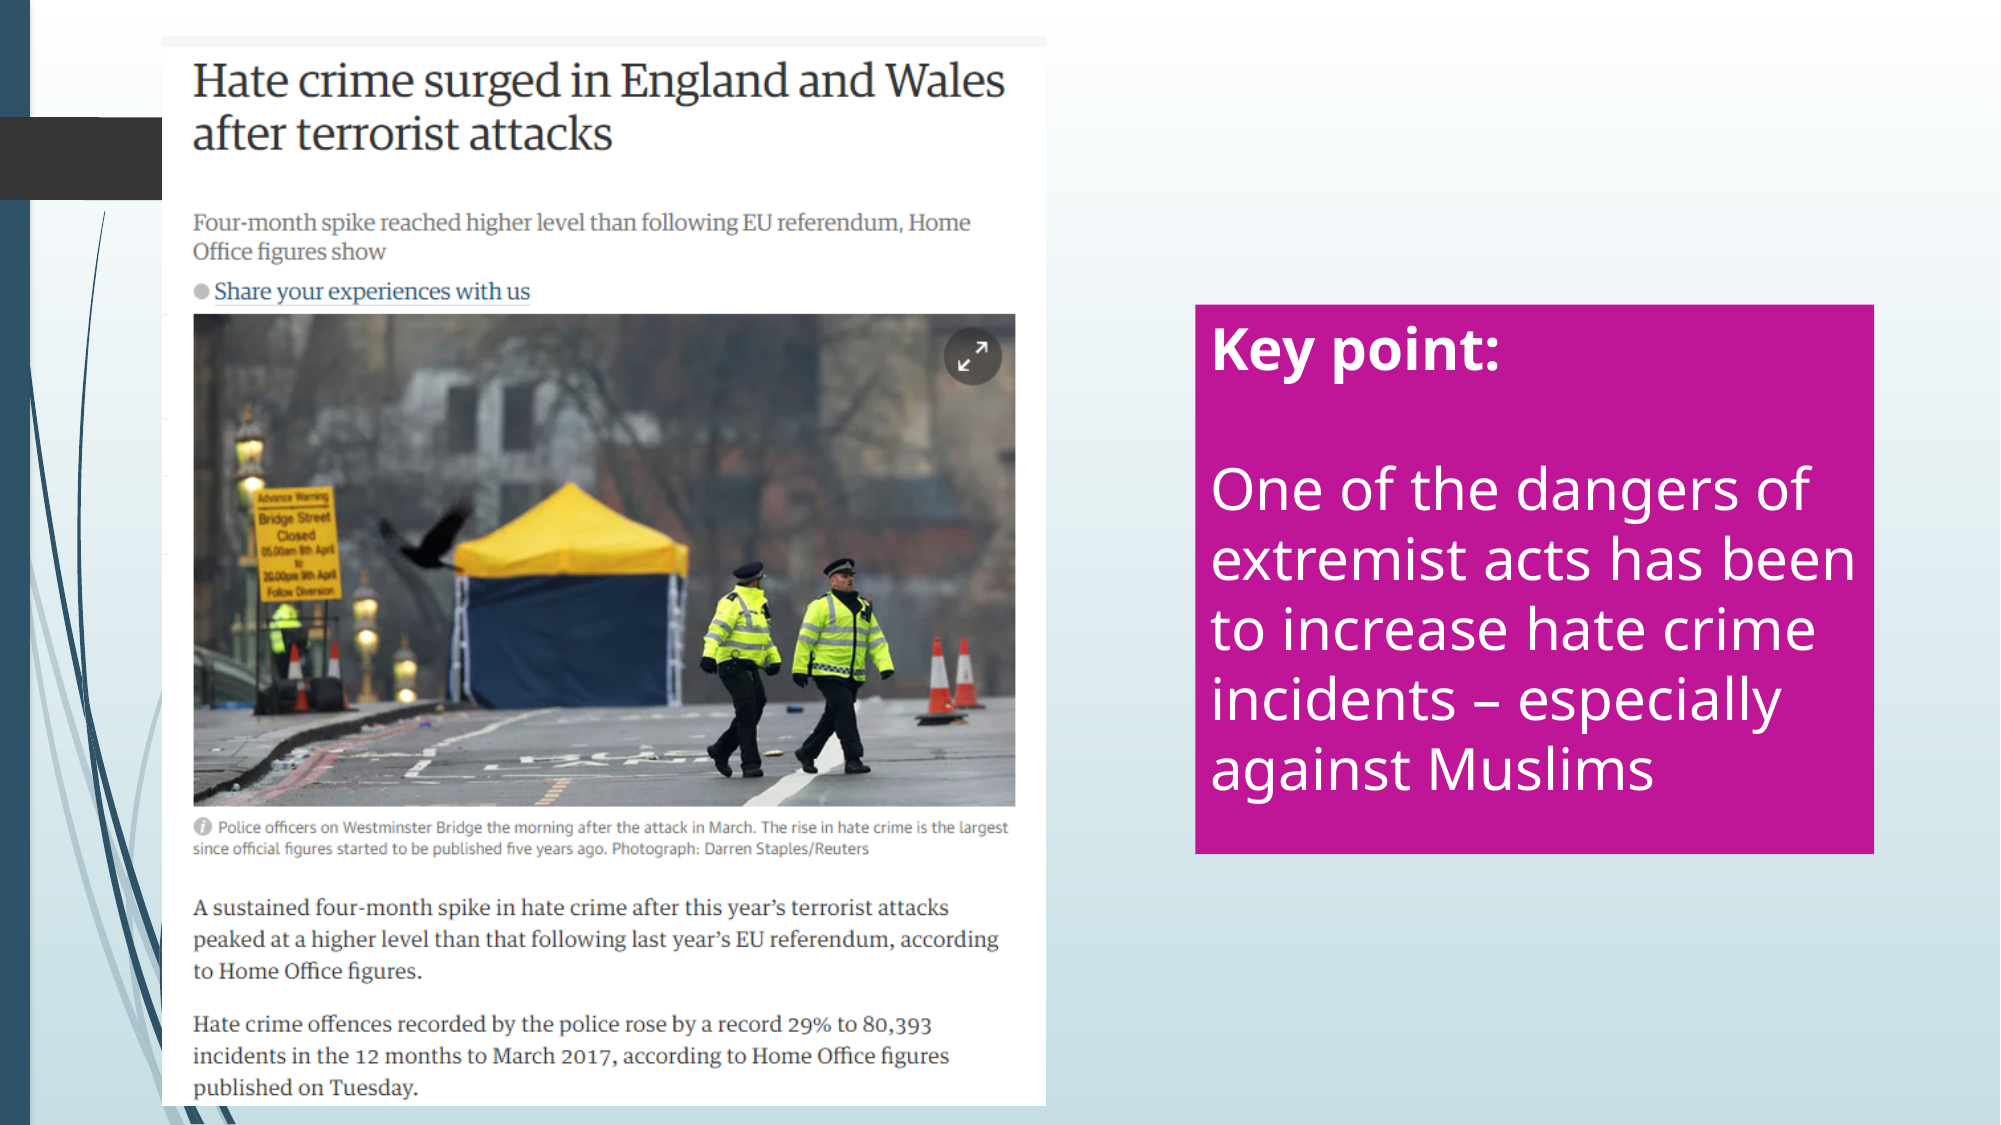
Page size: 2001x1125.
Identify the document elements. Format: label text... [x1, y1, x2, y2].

text_box Key point: One of the dangers of extremist acts has been to increase hate crime incidents – especially against Muslims [1195, 304, 1875, 855]
picture [162, 36, 1046, 1107]
